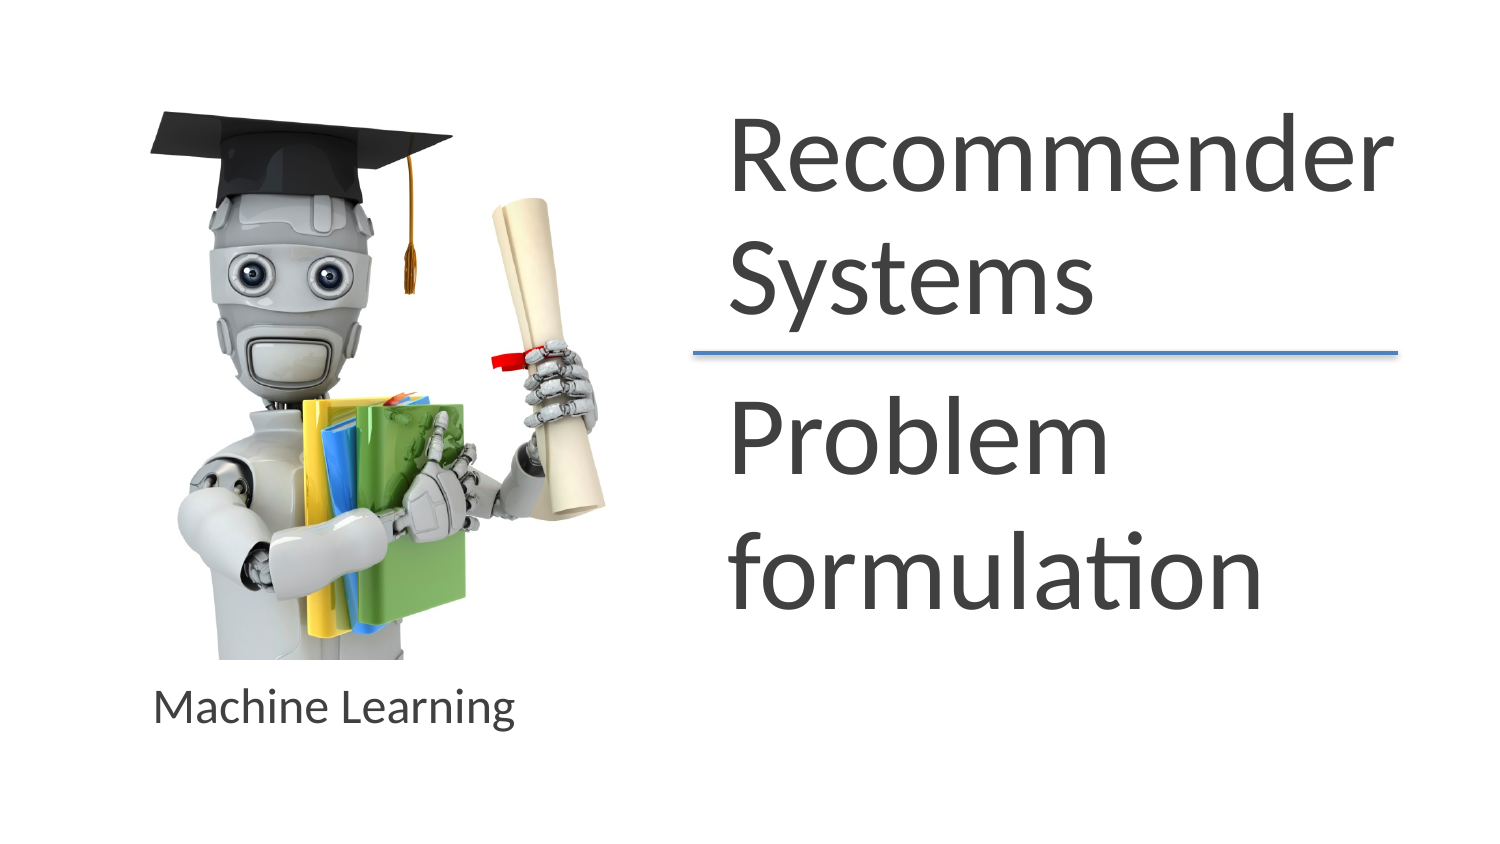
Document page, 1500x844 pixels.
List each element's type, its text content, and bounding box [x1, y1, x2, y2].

title Problem formulation [712, 359, 1399, 635]
text_box Machine Learning [137, 669, 613, 772]
text_box Recommender Systems [712, 96, 1427, 332]
picture [112, 59, 638, 660]
